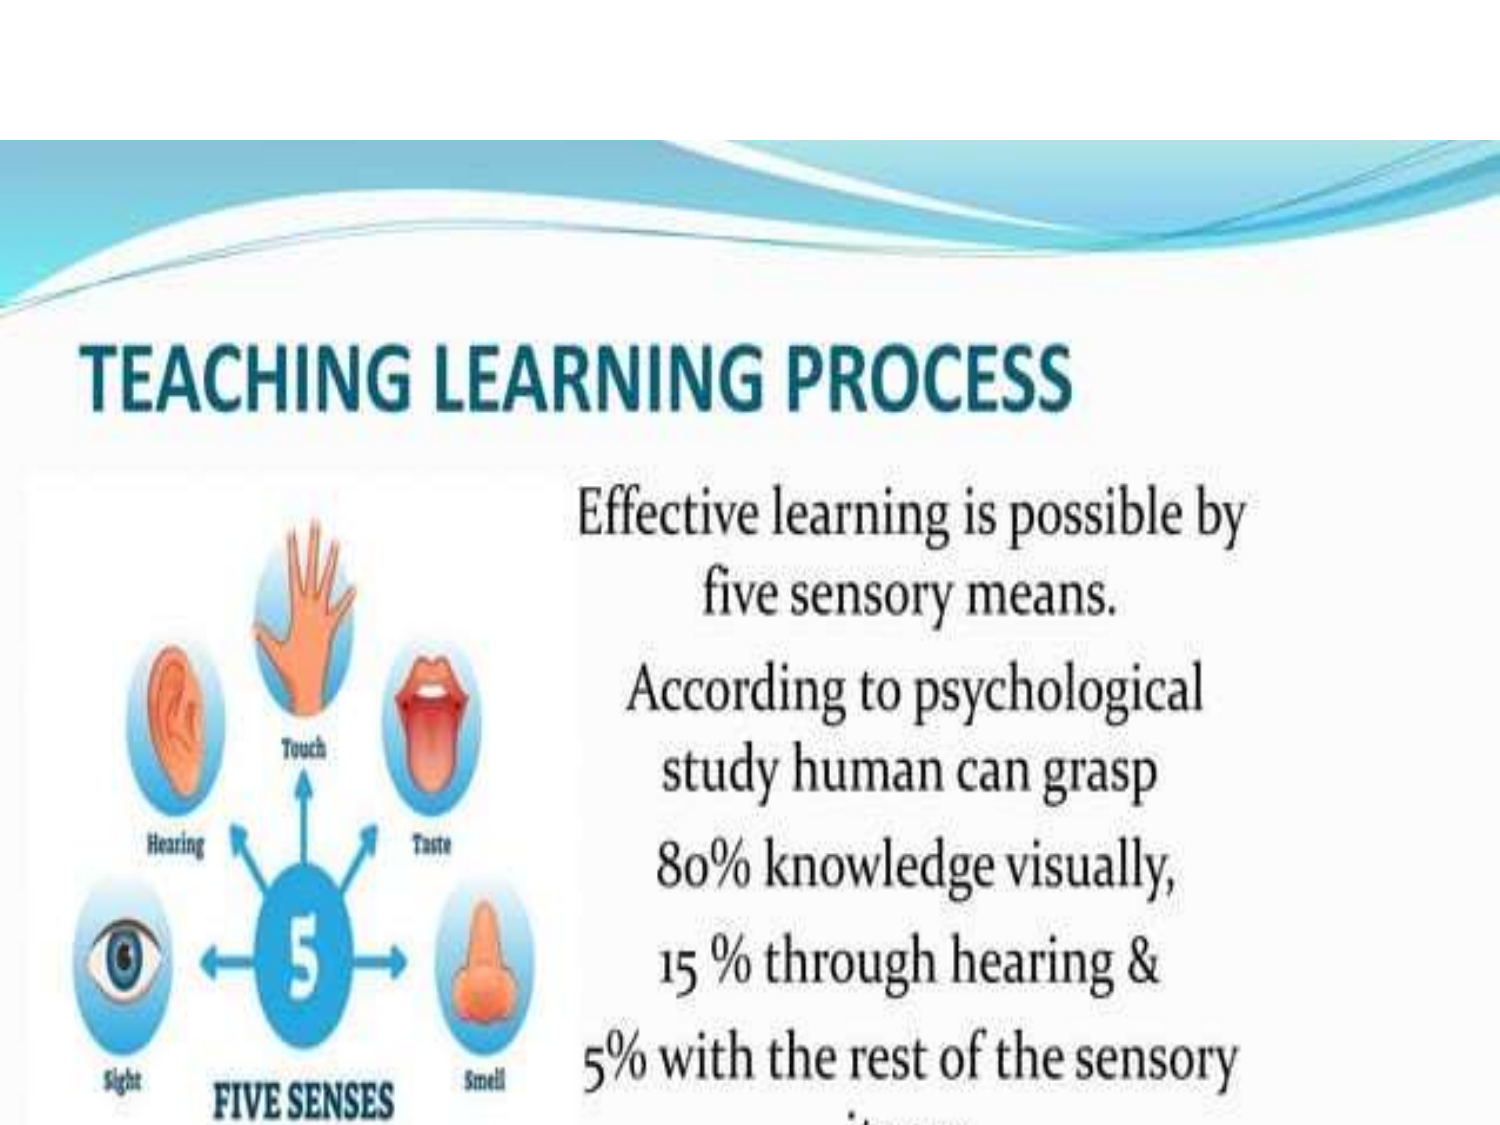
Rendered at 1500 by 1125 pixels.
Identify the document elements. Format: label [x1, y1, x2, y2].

picture [0, 139, 1500, 1125]
